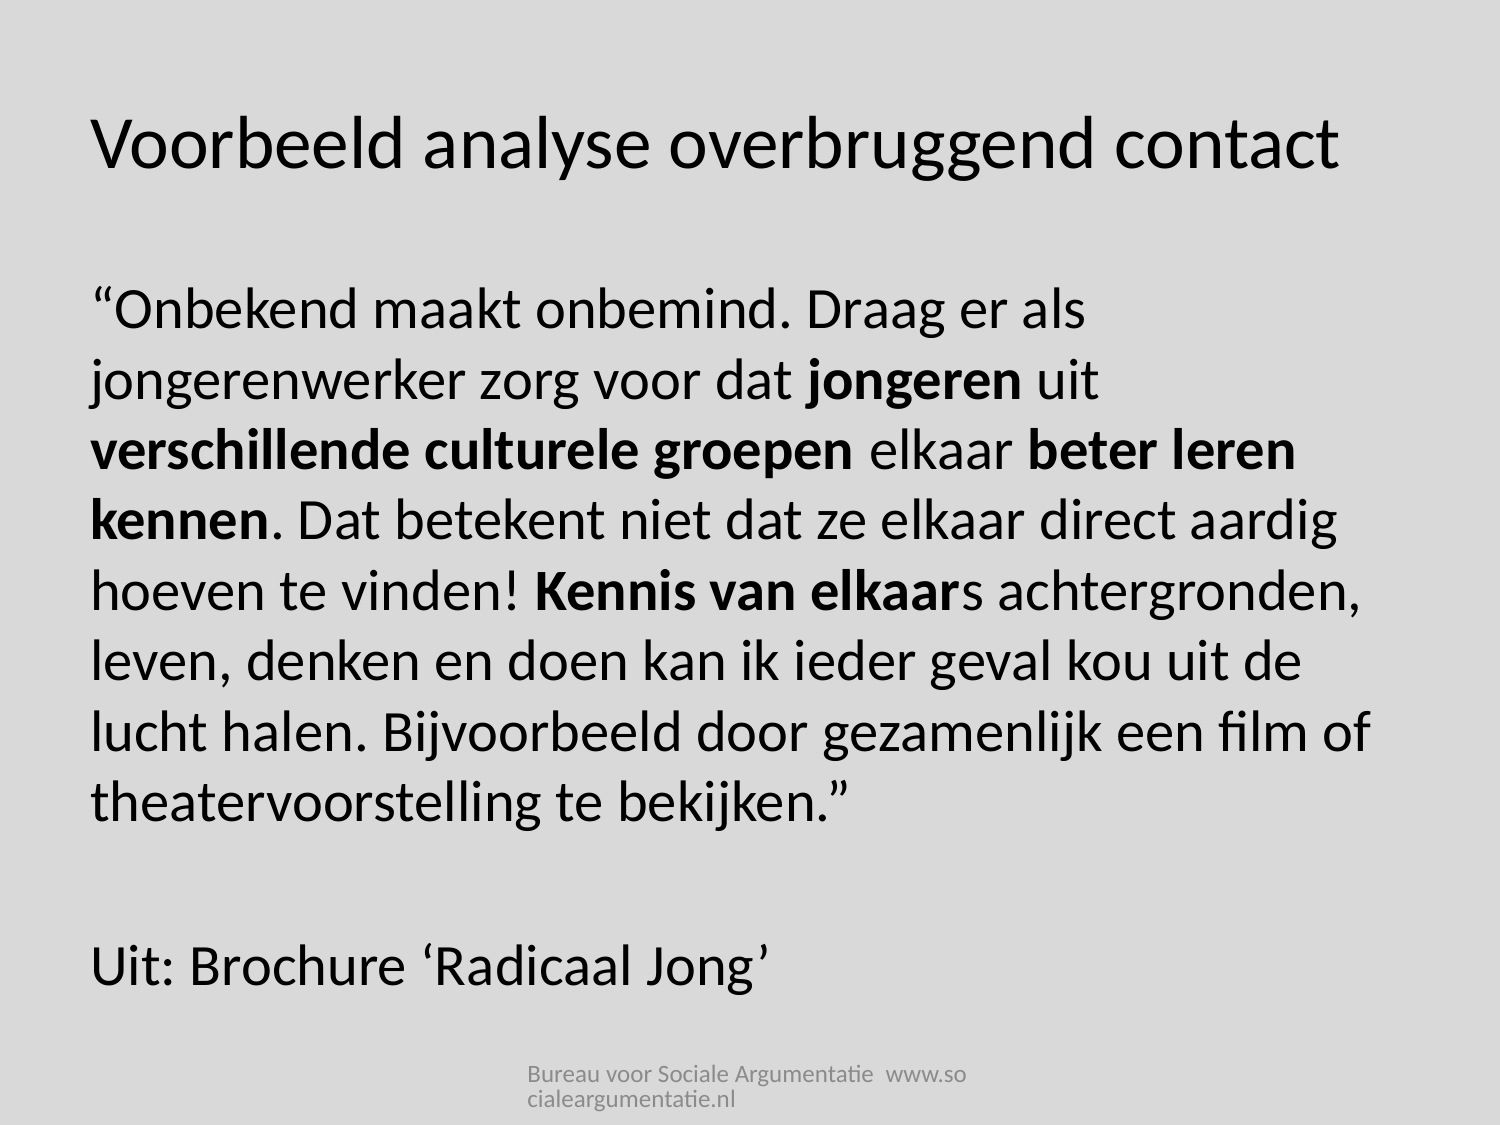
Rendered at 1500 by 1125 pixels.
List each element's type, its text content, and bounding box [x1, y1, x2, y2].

list “Onbekend maakt onbemind. Draag er als jongerenwerker zorg voor dat jongeren uit verschillende culturele groepen elkaar beter leren kennen. Dat betekent niet dat ze elkaar direct aardig hoeven te vinden! Kennis van elkaars achtergronden, leven, denken en doen kan ik ieder geval kou uit de lucht halen. Bijvoorbeeld door gezamenlijk een film of theatervoorstelling te bekijken.” Uit: Brochure ‘Radicaal Jong’ [75, 262, 1425, 1005]
footer Bureau voor Sociale Argumentatie www.socialeargumentatie.nl [512, 1042, 988, 1103]
title Voorbeeld analyse overbruggend contact [75, 45, 1425, 233]
